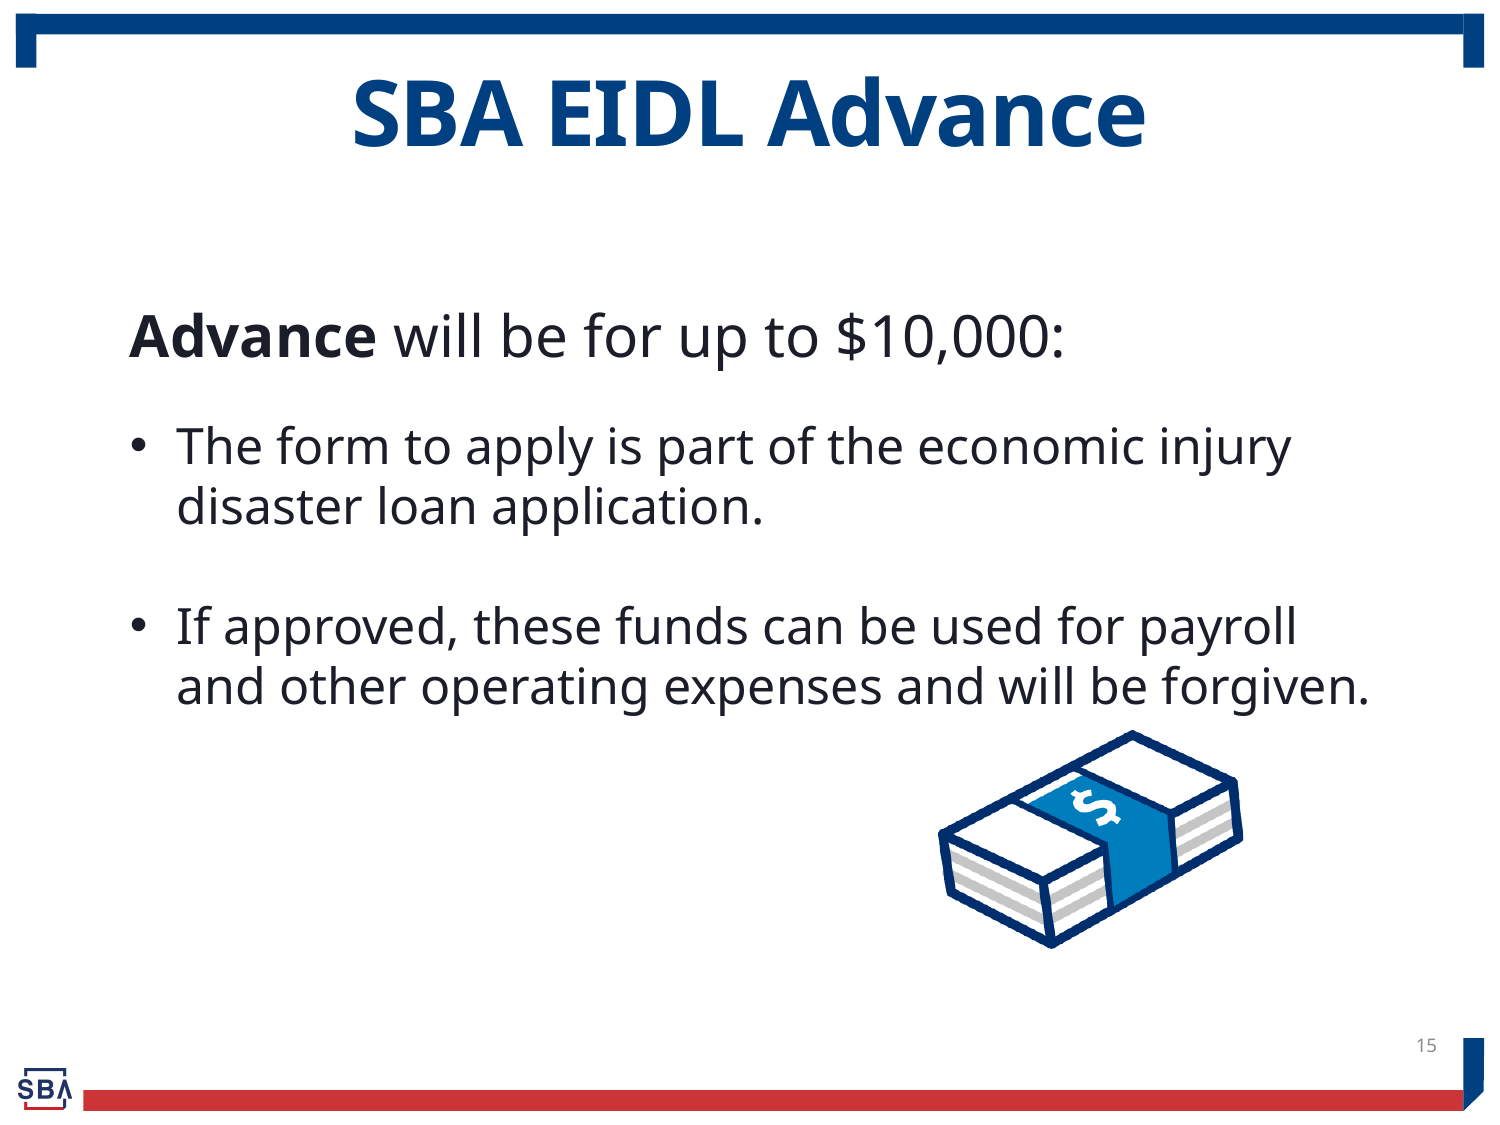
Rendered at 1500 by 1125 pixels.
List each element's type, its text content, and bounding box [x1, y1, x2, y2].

picture [18, 1068, 73, 1110]
slide_number 15 [1114, 1016, 1453, 1076]
text_box Advance will be for up to $10,000: The form to apply is part of the economic injury disaster loan application. If approved, these funds can be used for payroll and other operating expenses and will be forgiven. [115, 291, 1397, 722]
title SBA EIDL Advance [103, 60, 1397, 251]
picture [932, 677, 1252, 997]
